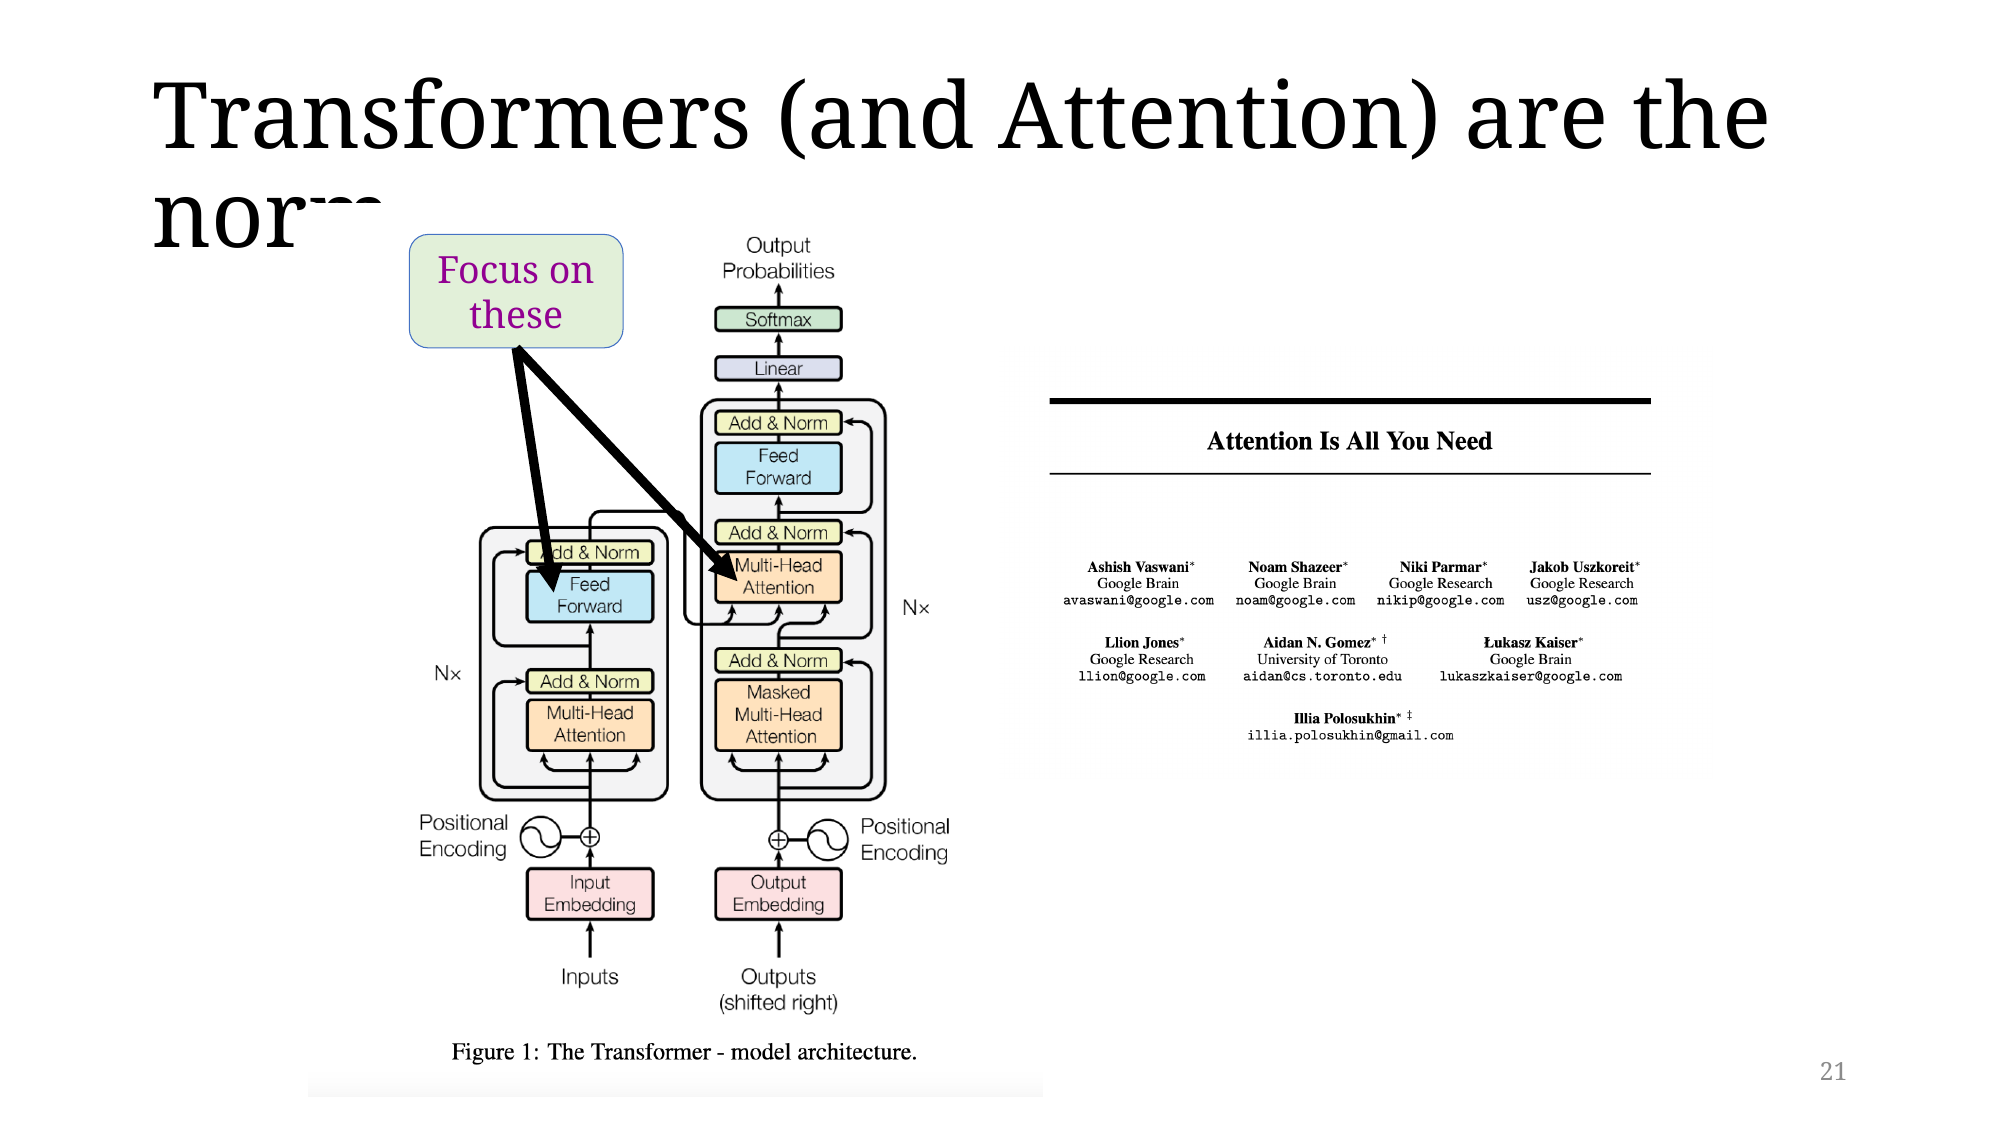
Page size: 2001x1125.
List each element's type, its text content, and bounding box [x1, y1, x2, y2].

slide_number 21 [1412, 1042, 1863, 1103]
picture [308, 203, 1713, 1097]
title Transformers (and Attention) are the norm.. [137, 59, 1863, 278]
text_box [409, 234, 738, 593]
